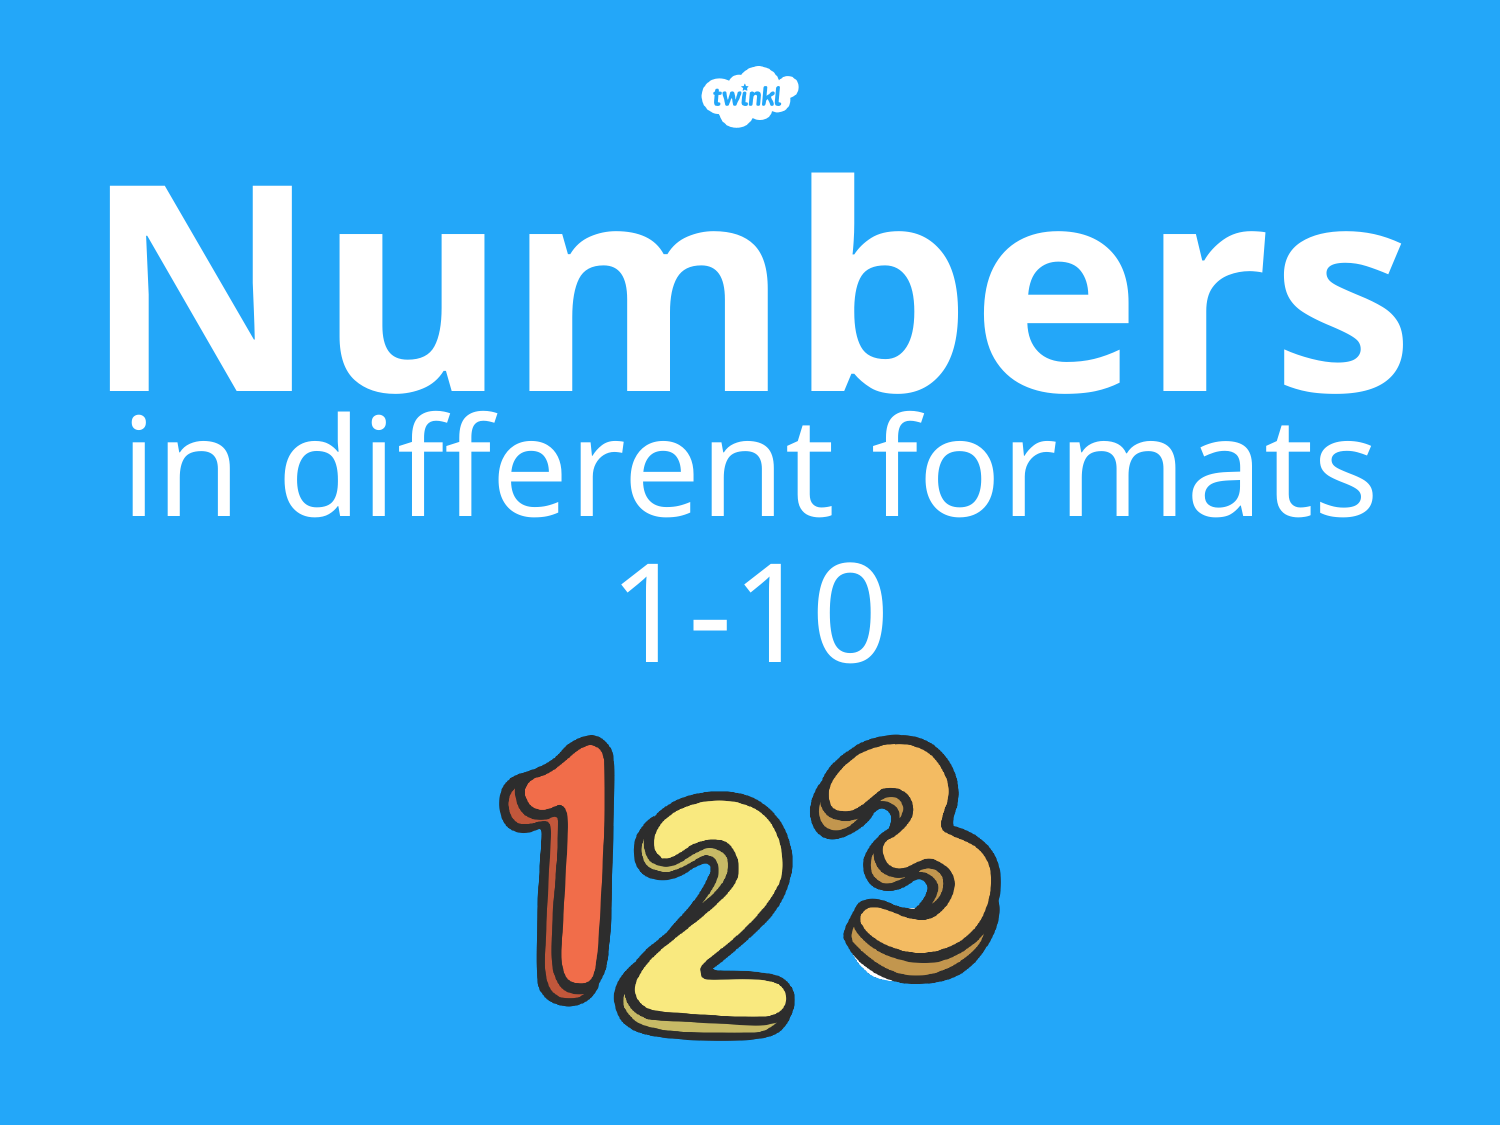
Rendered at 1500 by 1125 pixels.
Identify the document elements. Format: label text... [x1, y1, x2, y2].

text_box 1-10 [595, 517, 906, 697]
text_box in different formats [106, 371, 1395, 552]
picture [701, 66, 799, 128]
text_box Numbers [69, 96, 1430, 457]
picture [499, 734, 1001, 1041]
